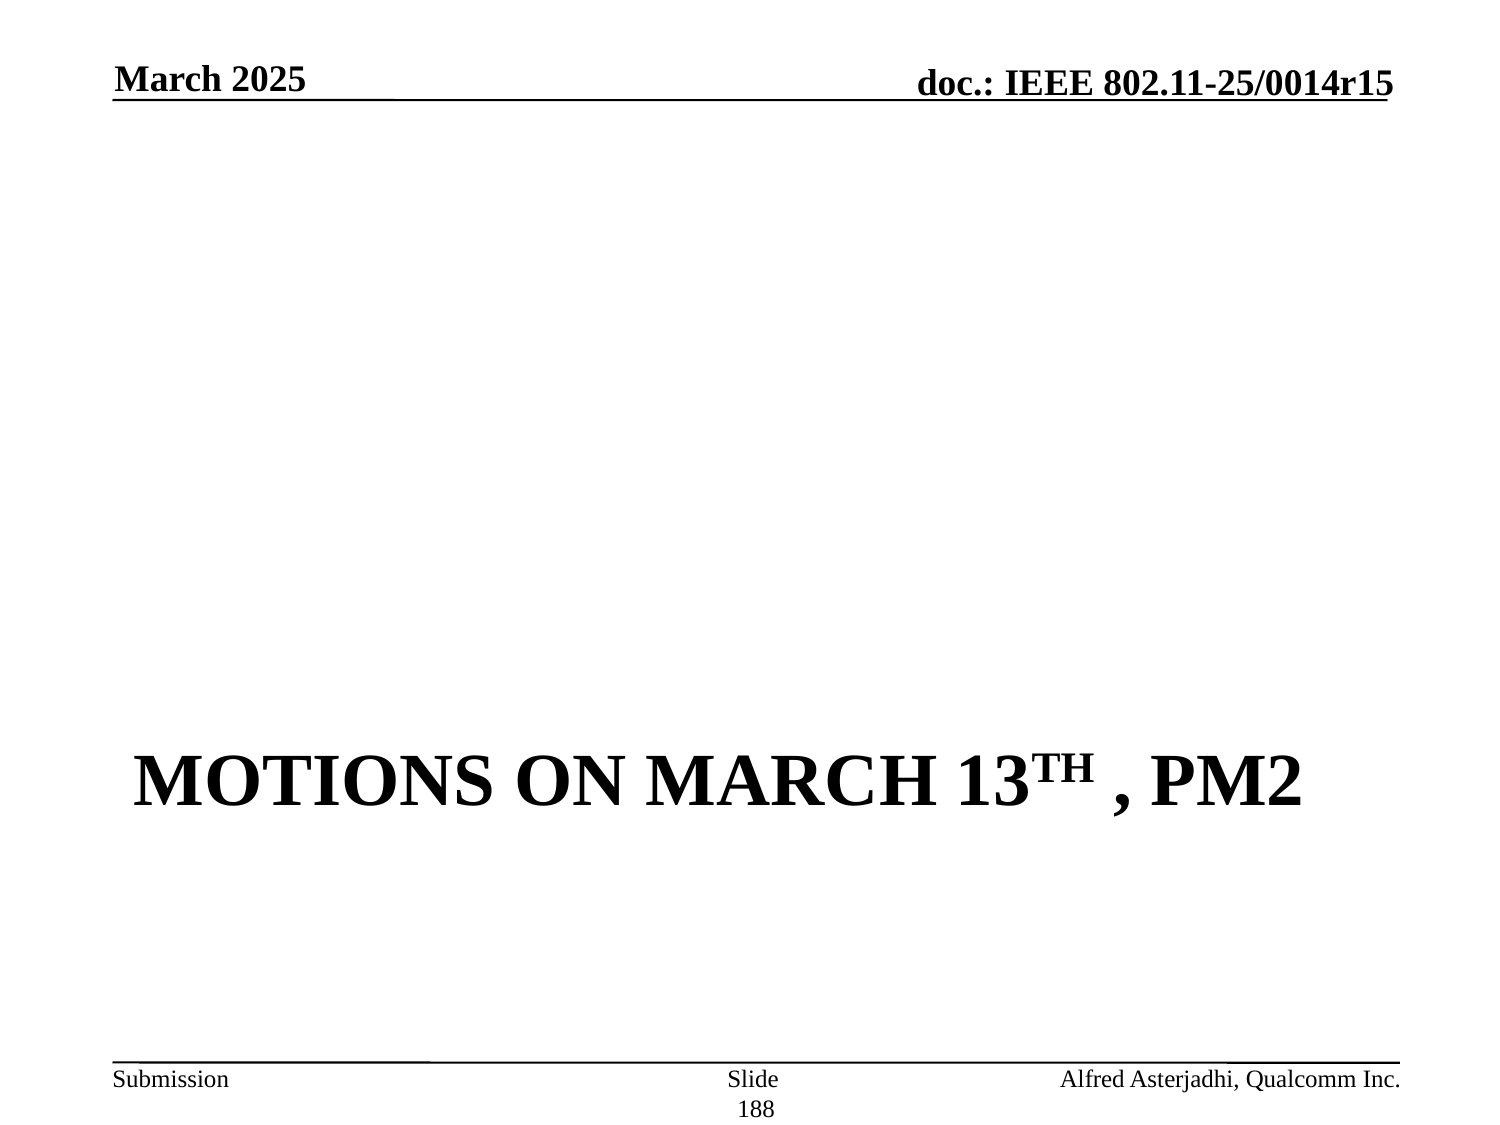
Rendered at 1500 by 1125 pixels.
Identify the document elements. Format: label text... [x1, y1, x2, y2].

slide_number Slide 188 [712, 1061, 800, 1123]
footer Alfred Asterjadhi, Qualcomm Inc. [878, 1061, 1402, 1093]
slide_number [114, 54, 423, 100]
title Motions on march 13th , PM2 [118, 722, 1394, 947]
